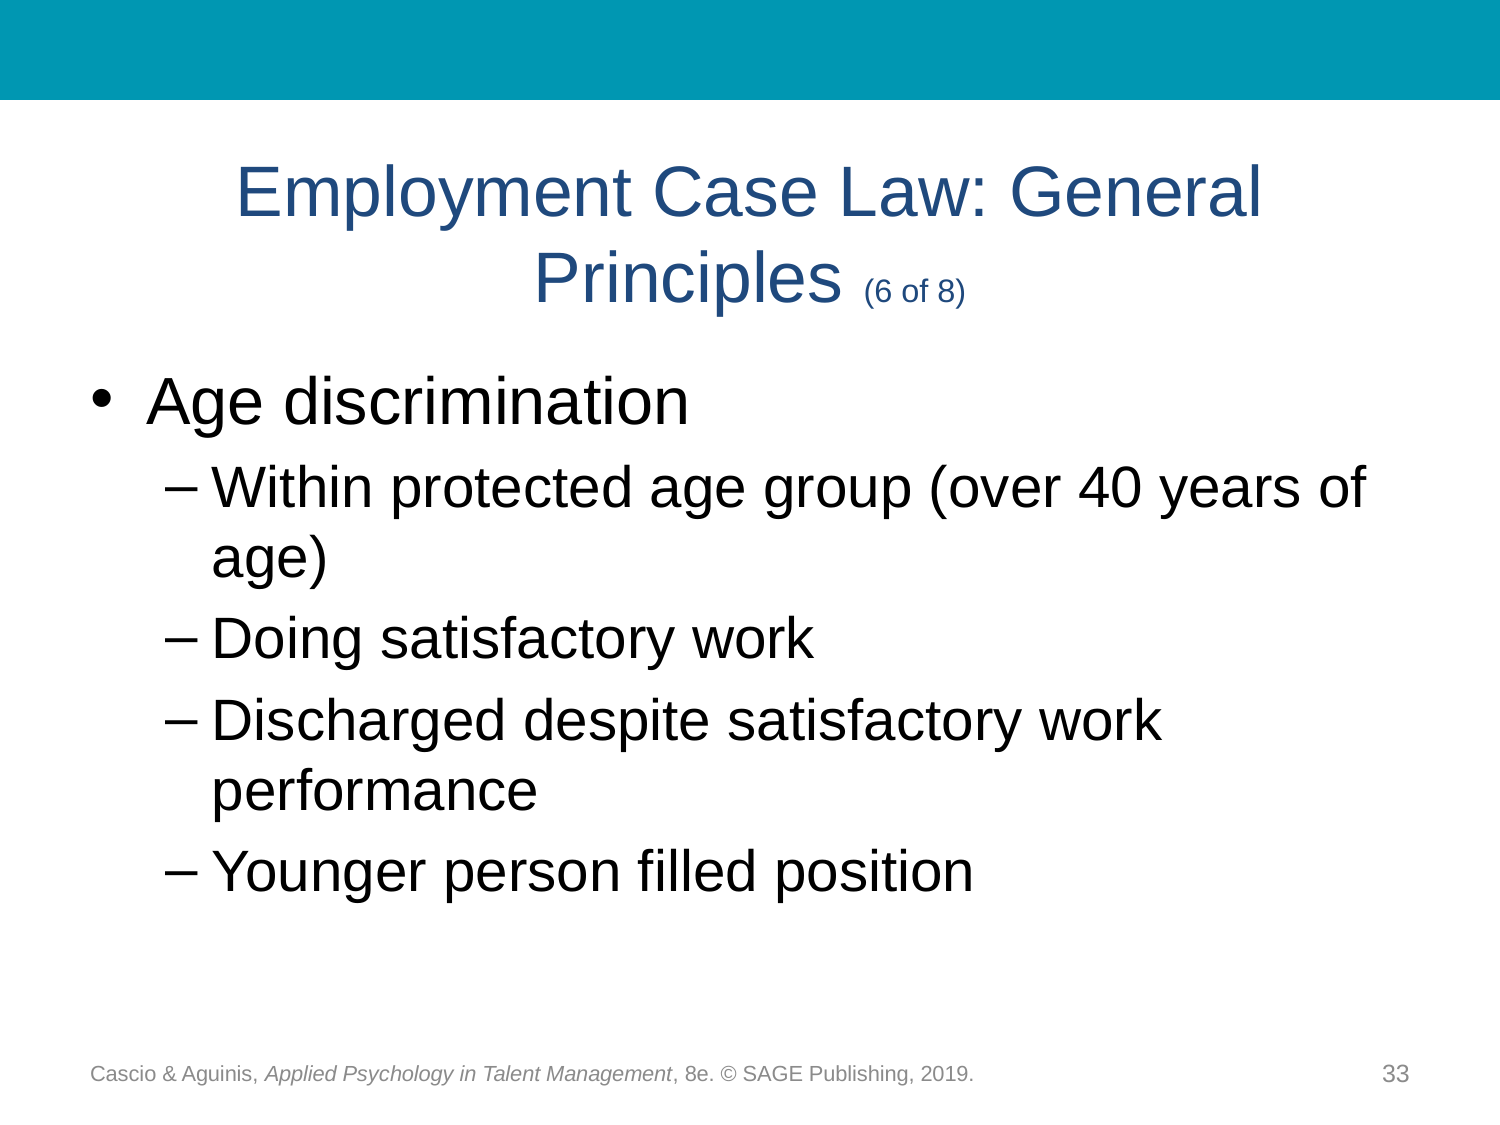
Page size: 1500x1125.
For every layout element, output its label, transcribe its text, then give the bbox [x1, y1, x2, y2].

title Employment Case Law: General Principles (6 of 8) [75, 137, 1425, 325]
footer Cascio & Aguinis, Applied Psychology in Talent Management, 8e. © SAGE Publishing, 2019. [75, 1042, 1313, 1103]
slide_number 33 [1350, 1042, 1425, 1103]
list Age discrimination Within protected age group (over 40 years of age) Doing satisfactory work Discharged despite satisfactory work performance Younger person filled position [75, 350, 1425, 1005]
